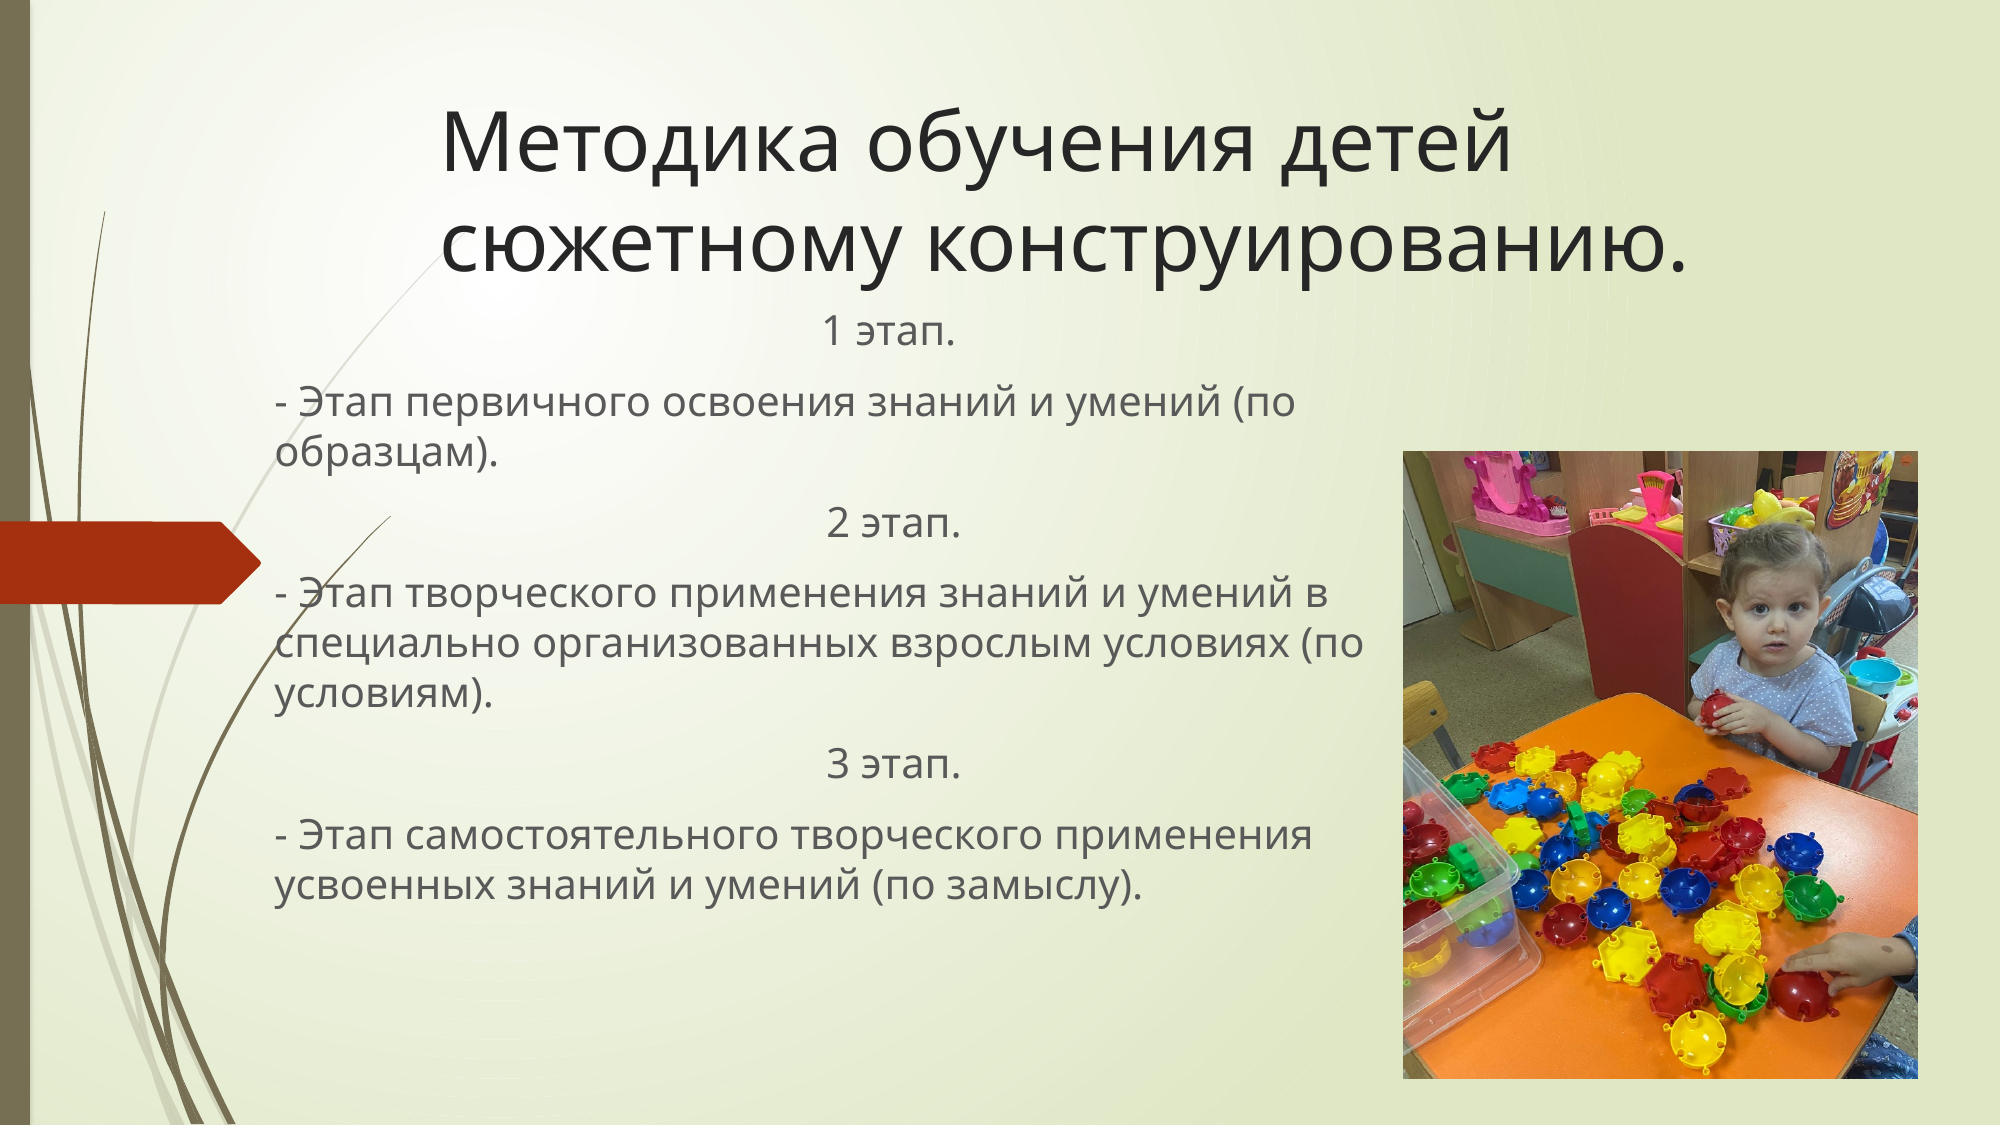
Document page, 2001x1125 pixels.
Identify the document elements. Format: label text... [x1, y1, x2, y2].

list 1 этап. - Этап первичного освоения знаний и умений (по образцам). 2 этап. - Этап творческого применения знаний и умений в специально организованных взрослым условиях (по условиям). 3 этап. - Этап самостоятельного творческого применения усвоенных знаний и умений (по замыслу). [259, 296, 1529, 814]
picture [1403, 451, 1919, 1080]
title Методика обучения детей сюжетному конструированию. [424, 44, 1888, 297]
